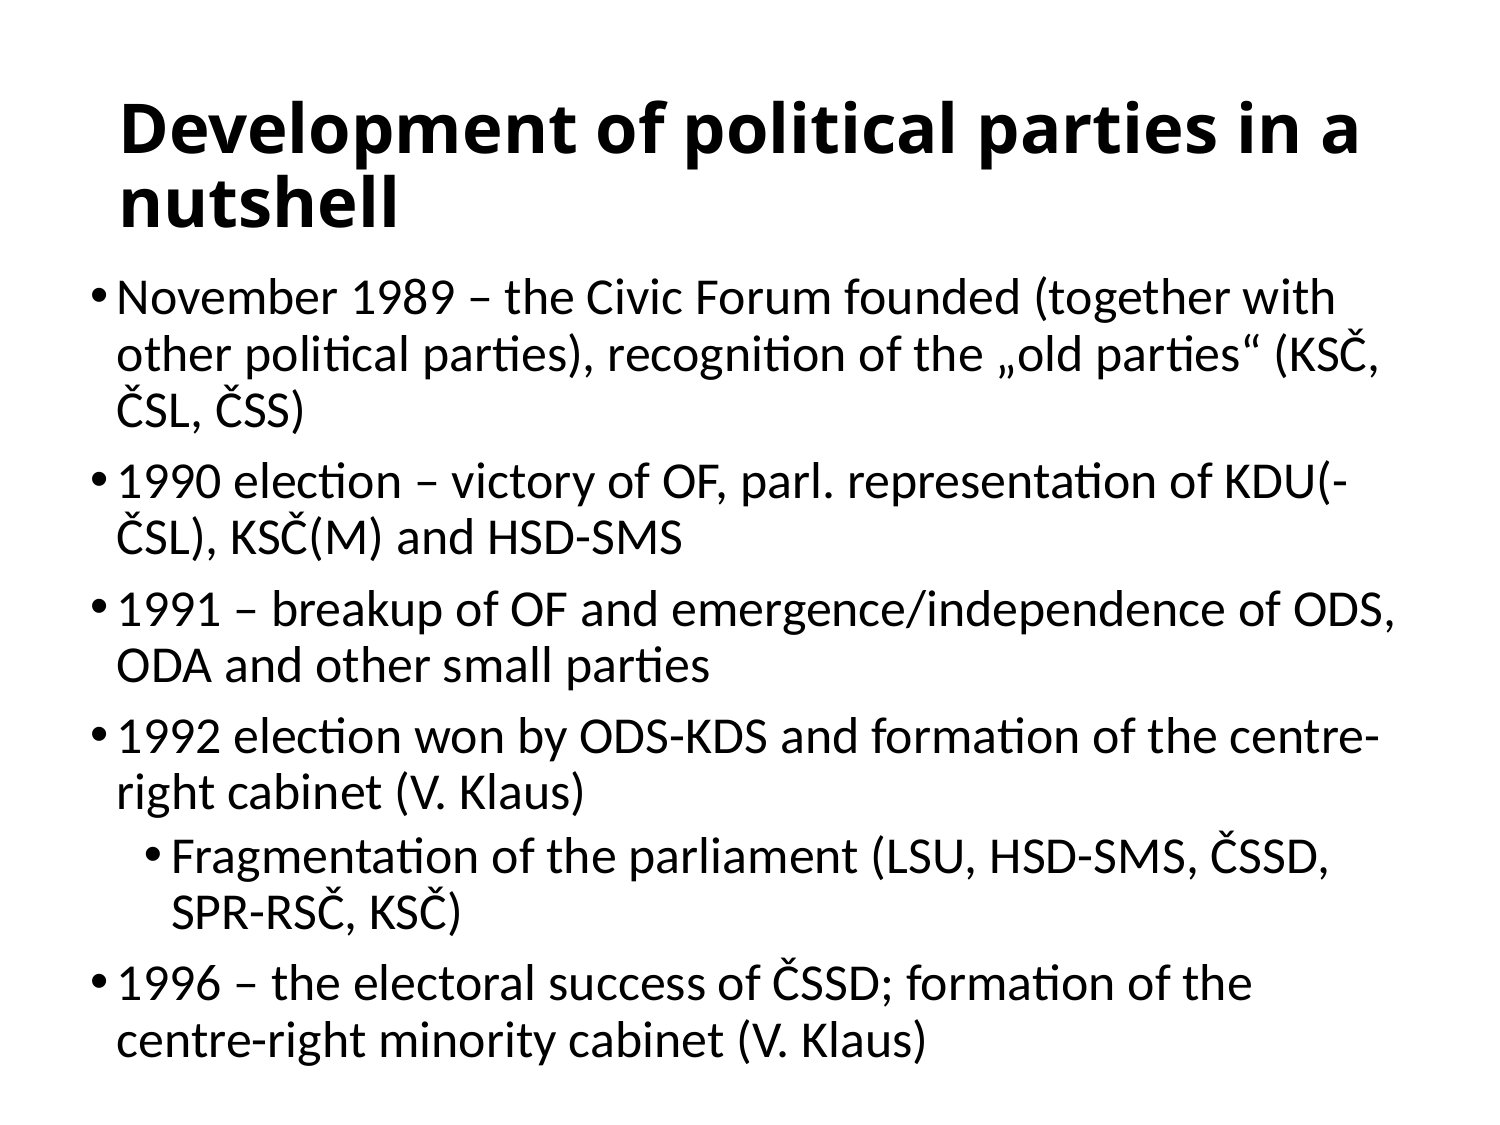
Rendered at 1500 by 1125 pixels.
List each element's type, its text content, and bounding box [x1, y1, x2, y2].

list November 1989 – the Civic Forum founded (together with other political parties), recognition of the „old parties“ (KSČ, ČSL, ČSS) 1990 election – victory of OF, parl. representation of KDU(-ČSL), KSČ(M) and HSD-SMS 1991 – breakup of OF and emergence/independence of ODS, ODA and other small parties 1992 election won by ODS-KDS and formation of the centre-right cabinet (V. Klaus) Fragmentation of the parliament (LSU, HSD-SMS, ČSSD, SPR-RSČ, KSČ) 1996 – the electoral success of ČSSD; formation of the centre-right minority cabinet (V. Klaus) [75, 262, 1425, 1083]
title Development of political parties in a nutshell [103, 59, 1397, 262]
